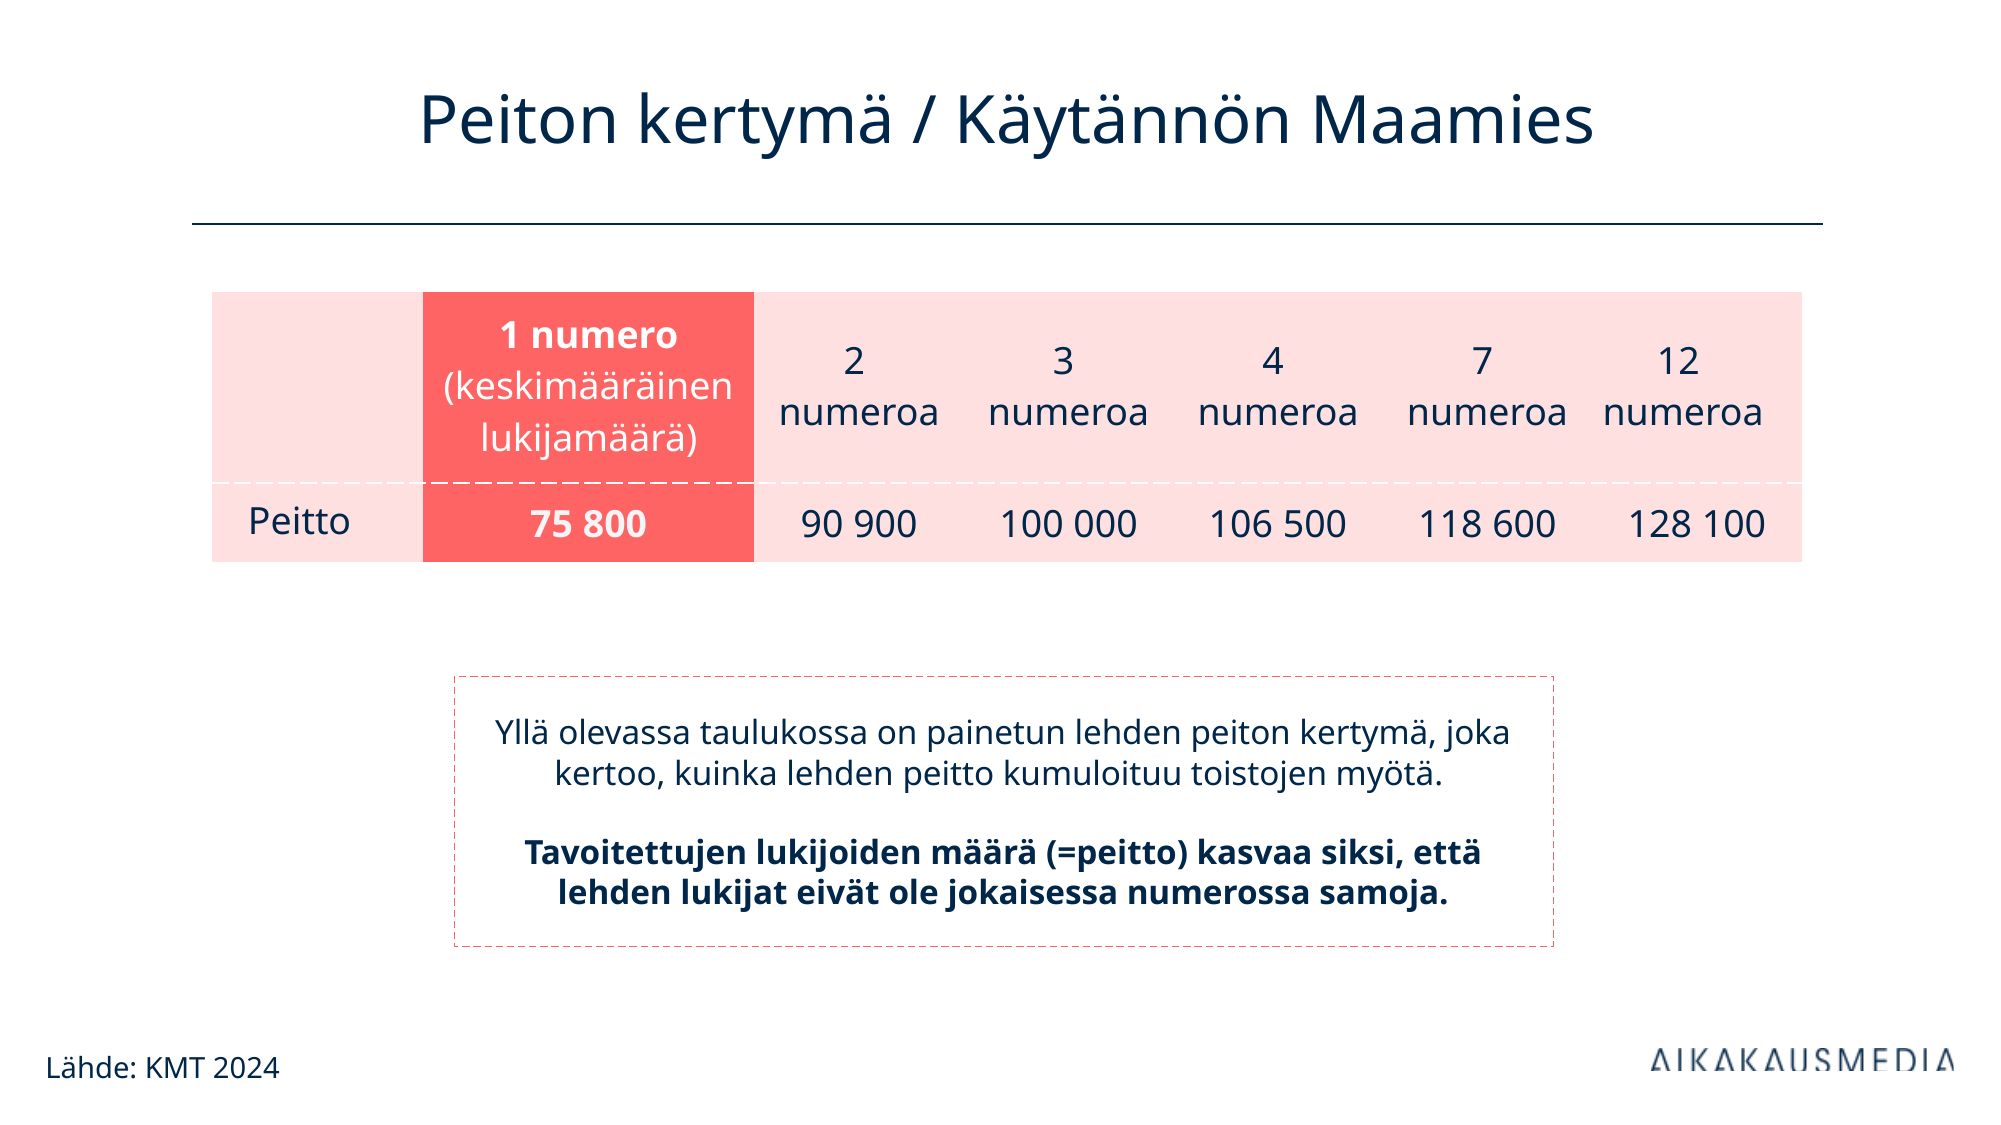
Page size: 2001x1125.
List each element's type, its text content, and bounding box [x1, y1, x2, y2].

title Peiton kertymä / Käytännön Maamies [191, 20, 1823, 225]
table_header 2 numeroa [754, 292, 964, 483]
text_box Yllä olevassa taulukossa on painetun lehden peiton kertymä, joka kertoo, kuinka lehden peitto kumuloituu toistojen myötä. Tavoitettujen lukijoiden määrä (=peitto) kasvaa siksi, että lehden lukijat eivät ole jokaisessa numerossa samoja. [454, 676, 1554, 947]
table_header [212, 292, 423, 483]
text_box Lähde: KMT 2024 [30, 1035, 354, 1090]
table_header 12 numeroa [1592, 292, 1802, 483]
table_header 4 numeroa [1173, 292, 1383, 483]
table_cell 100 000 [964, 483, 1173, 562]
table_cell 118 600 [1383, 483, 1592, 562]
table_cell 106 500 [1173, 483, 1383, 562]
table_cell Peitto [212, 483, 423, 562]
table_header 3 numeroa [964, 292, 1173, 483]
table_cell 128 100 [1592, 483, 1802, 562]
table_header 1 numero (keskimääräinen lukijamäärä) [423, 292, 754, 483]
table_cell 75 800 [423, 483, 754, 562]
table_header 7 numeroa [1383, 292, 1592, 483]
table_cell 90 900 [754, 483, 964, 562]
